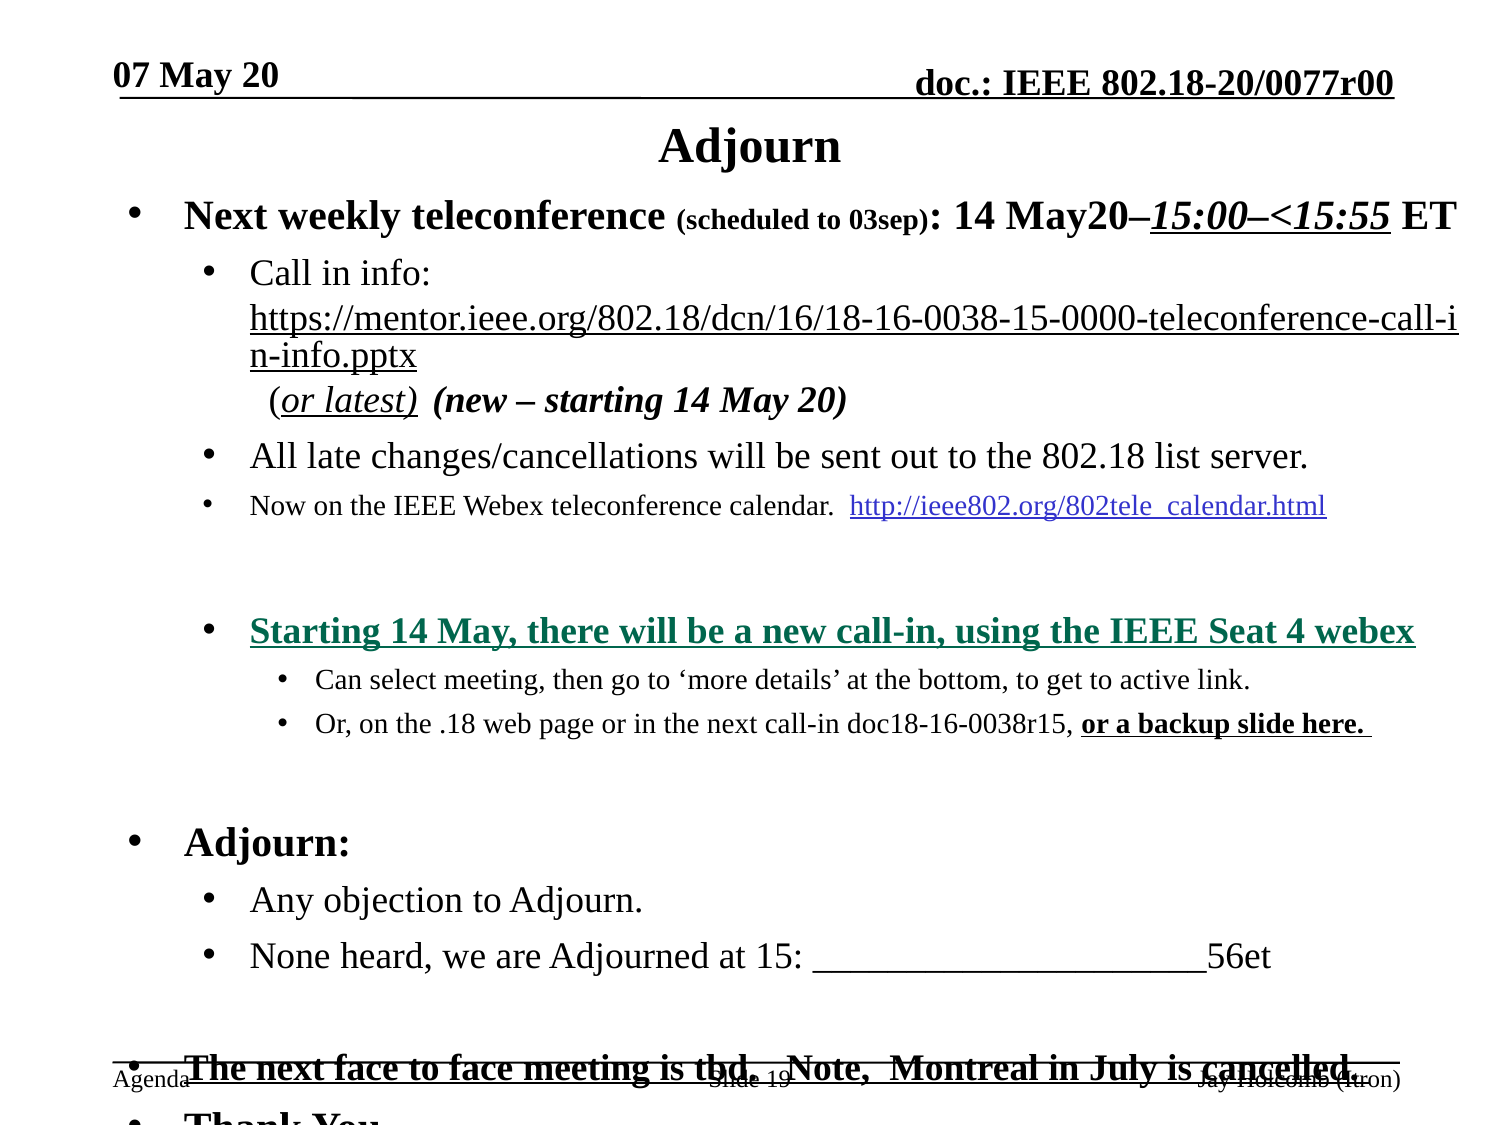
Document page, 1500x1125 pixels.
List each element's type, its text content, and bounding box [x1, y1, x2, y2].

list Next weekly teleconference (scheduled to 03sep): 14 May20–15:00–<15:55 ET Call in info: https://mentor.ieee.org/802.18/dcn/16/18-16-0038-15-0000-teleconference-call-in-info.pptx (or latest) (new – starting 14 May 20) All late changes/cancellations will be sent out to the 802.18 list server. Now on the IEEE Webex teleconference calendar. http://ieee802.org/802tele_calendar.html Starting 14 May, there will be a new call-in, using the IEEE Seat 4 webex Can select meeting, then go to ‘more details’ at the bottom, to get to active link. Or, on the .18 web page or in the next call-in doc18-16-0038r15, or a backup slide here. Adjourn: Any objection to Adjourn. None heard, we are Adjourned at 15: _____________________56et The next face to face meeting is tbd. Note, Montreal in July is cancelled. Thank You [112, 179, 1476, 1076]
footer Jay Holcomb (Itron) [878, 1061, 1402, 1093]
title Adjourn [112, 96, 1388, 179]
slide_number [112, 49, 488, 95]
slide_number Slide 19 [699, 1061, 800, 1123]
